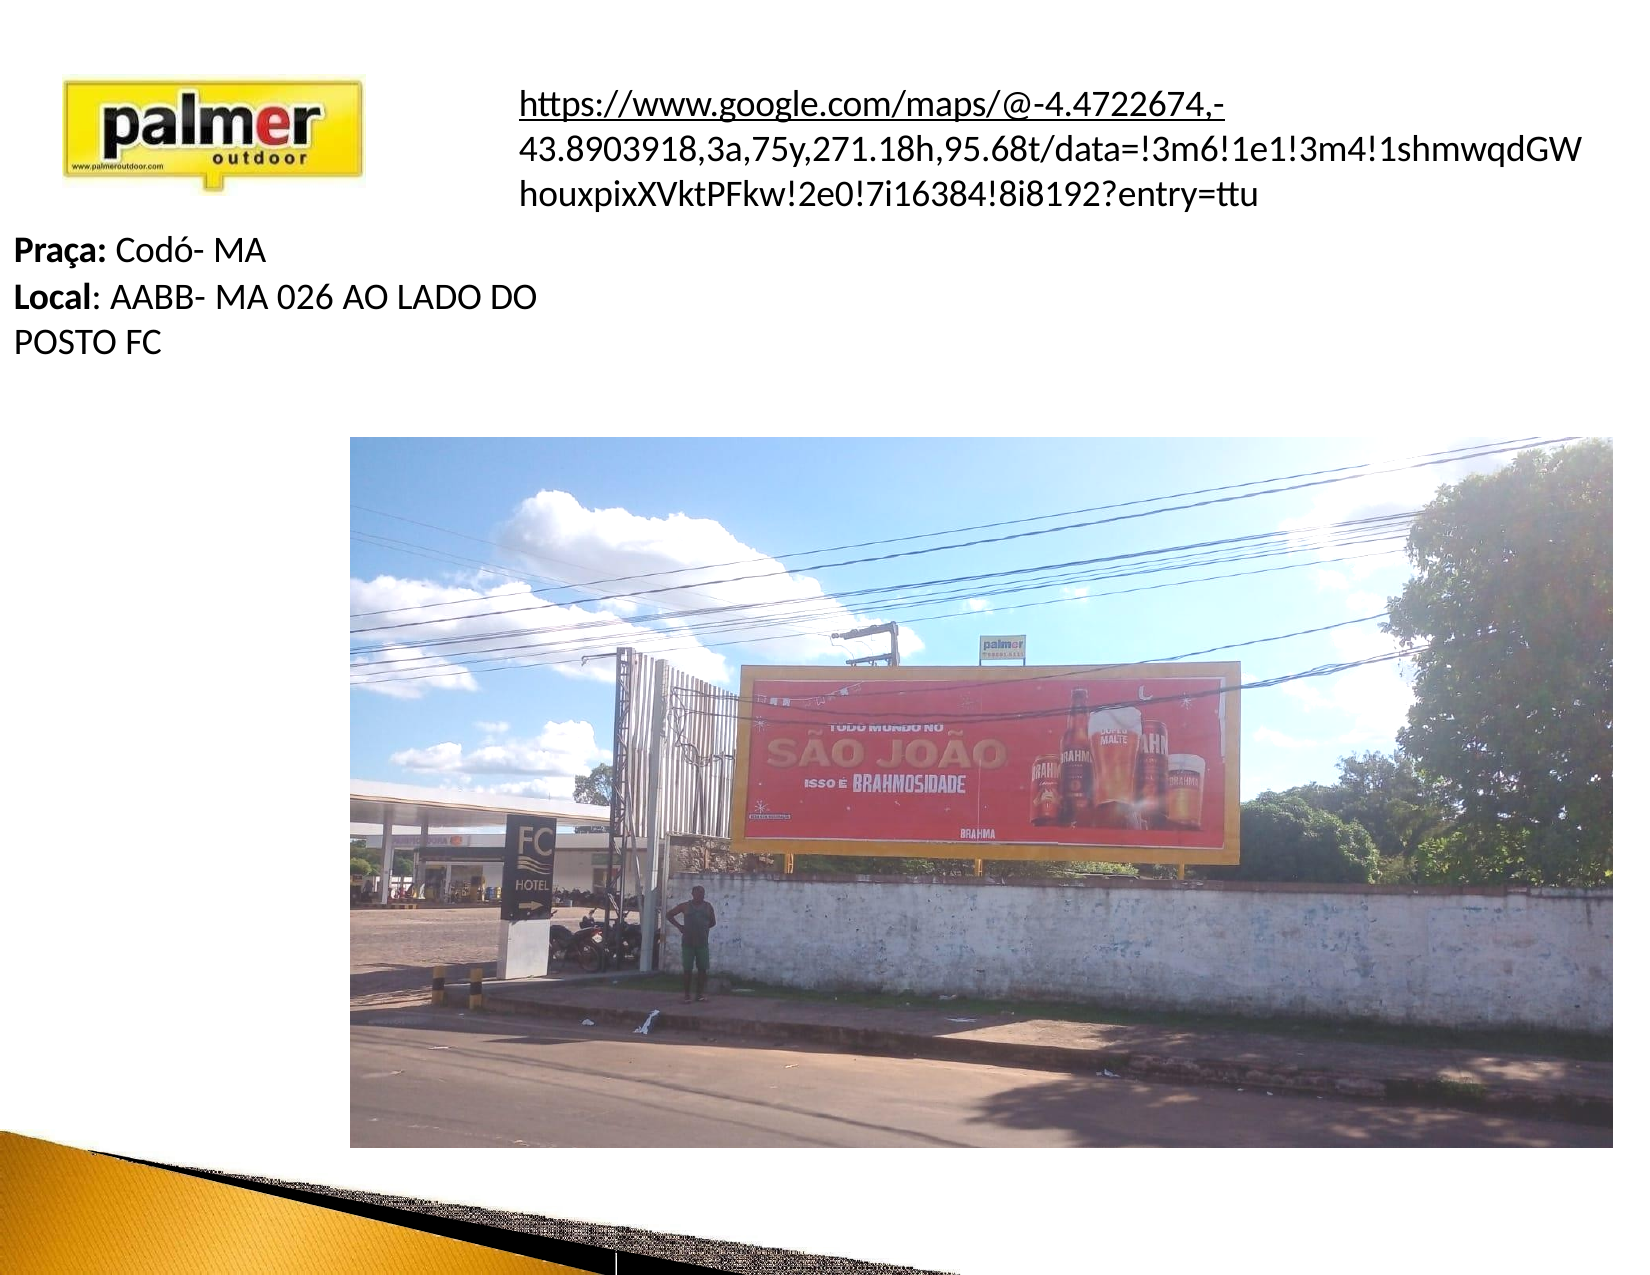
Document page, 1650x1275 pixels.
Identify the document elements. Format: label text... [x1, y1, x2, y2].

picture [0, 437, 1613, 1275]
text_box https://www.google.com/maps/@-4.4722674,- 43.8903918,3a,75y,271.18h,95.68t/data=!3m6!1e1!3m4!1shmwqdGW houxpixXVktPFkw!2e0!7i16384!8i8192?entry=ttu Praça: Codó- MA Local: AABB- MA 026 AO LADO DO POSTO FC [11, 76, 1599, 362]
